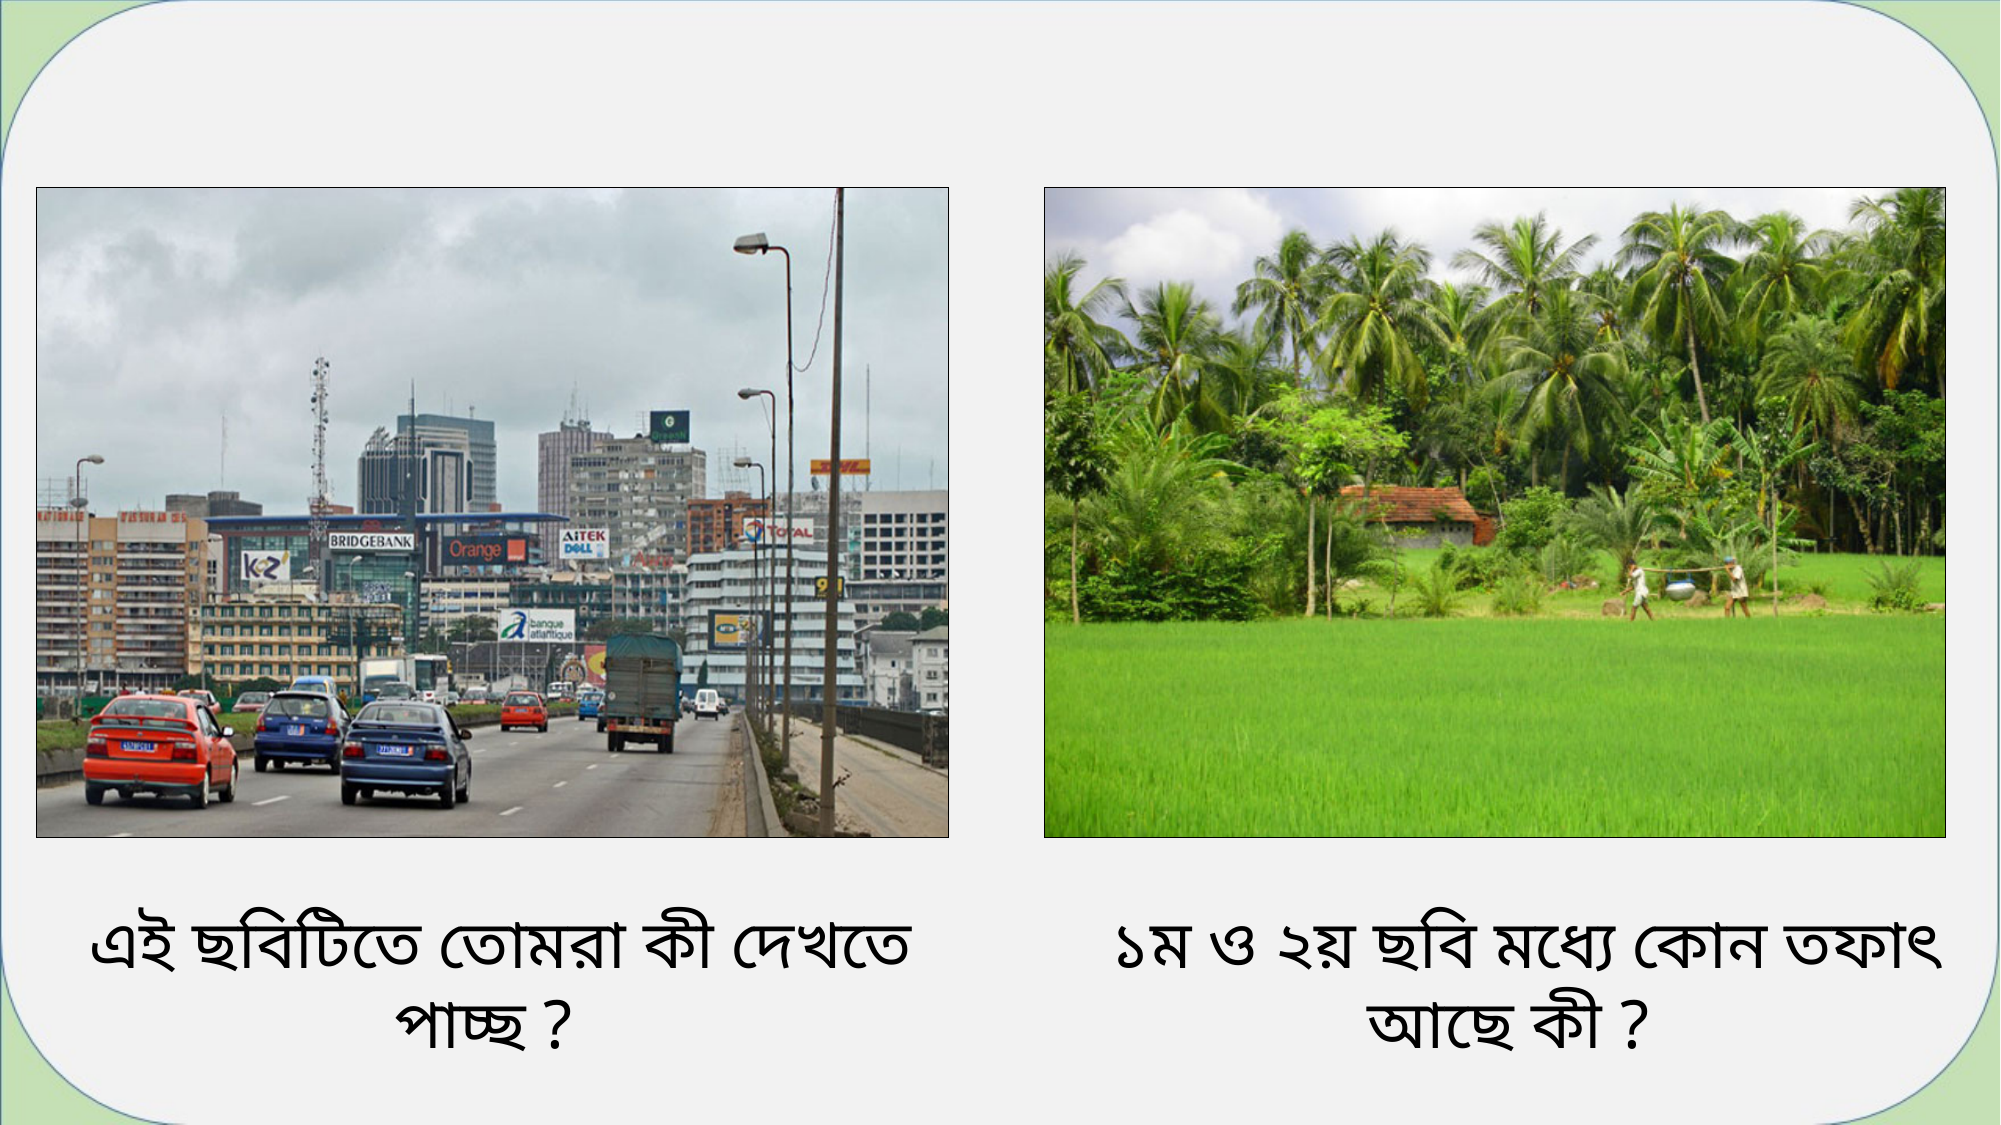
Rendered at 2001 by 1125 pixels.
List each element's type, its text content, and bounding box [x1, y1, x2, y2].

text_box এই ছবিটিতে তোমরা কী দেখতে পাচ্ছ ? [36, 894, 965, 1069]
text_box ১ম ও ২য় ছবি মধ্যে কোন তফাৎ আছে কী ? [1051, 894, 2000, 1069]
picture [0, 0, 2001, 1125]
